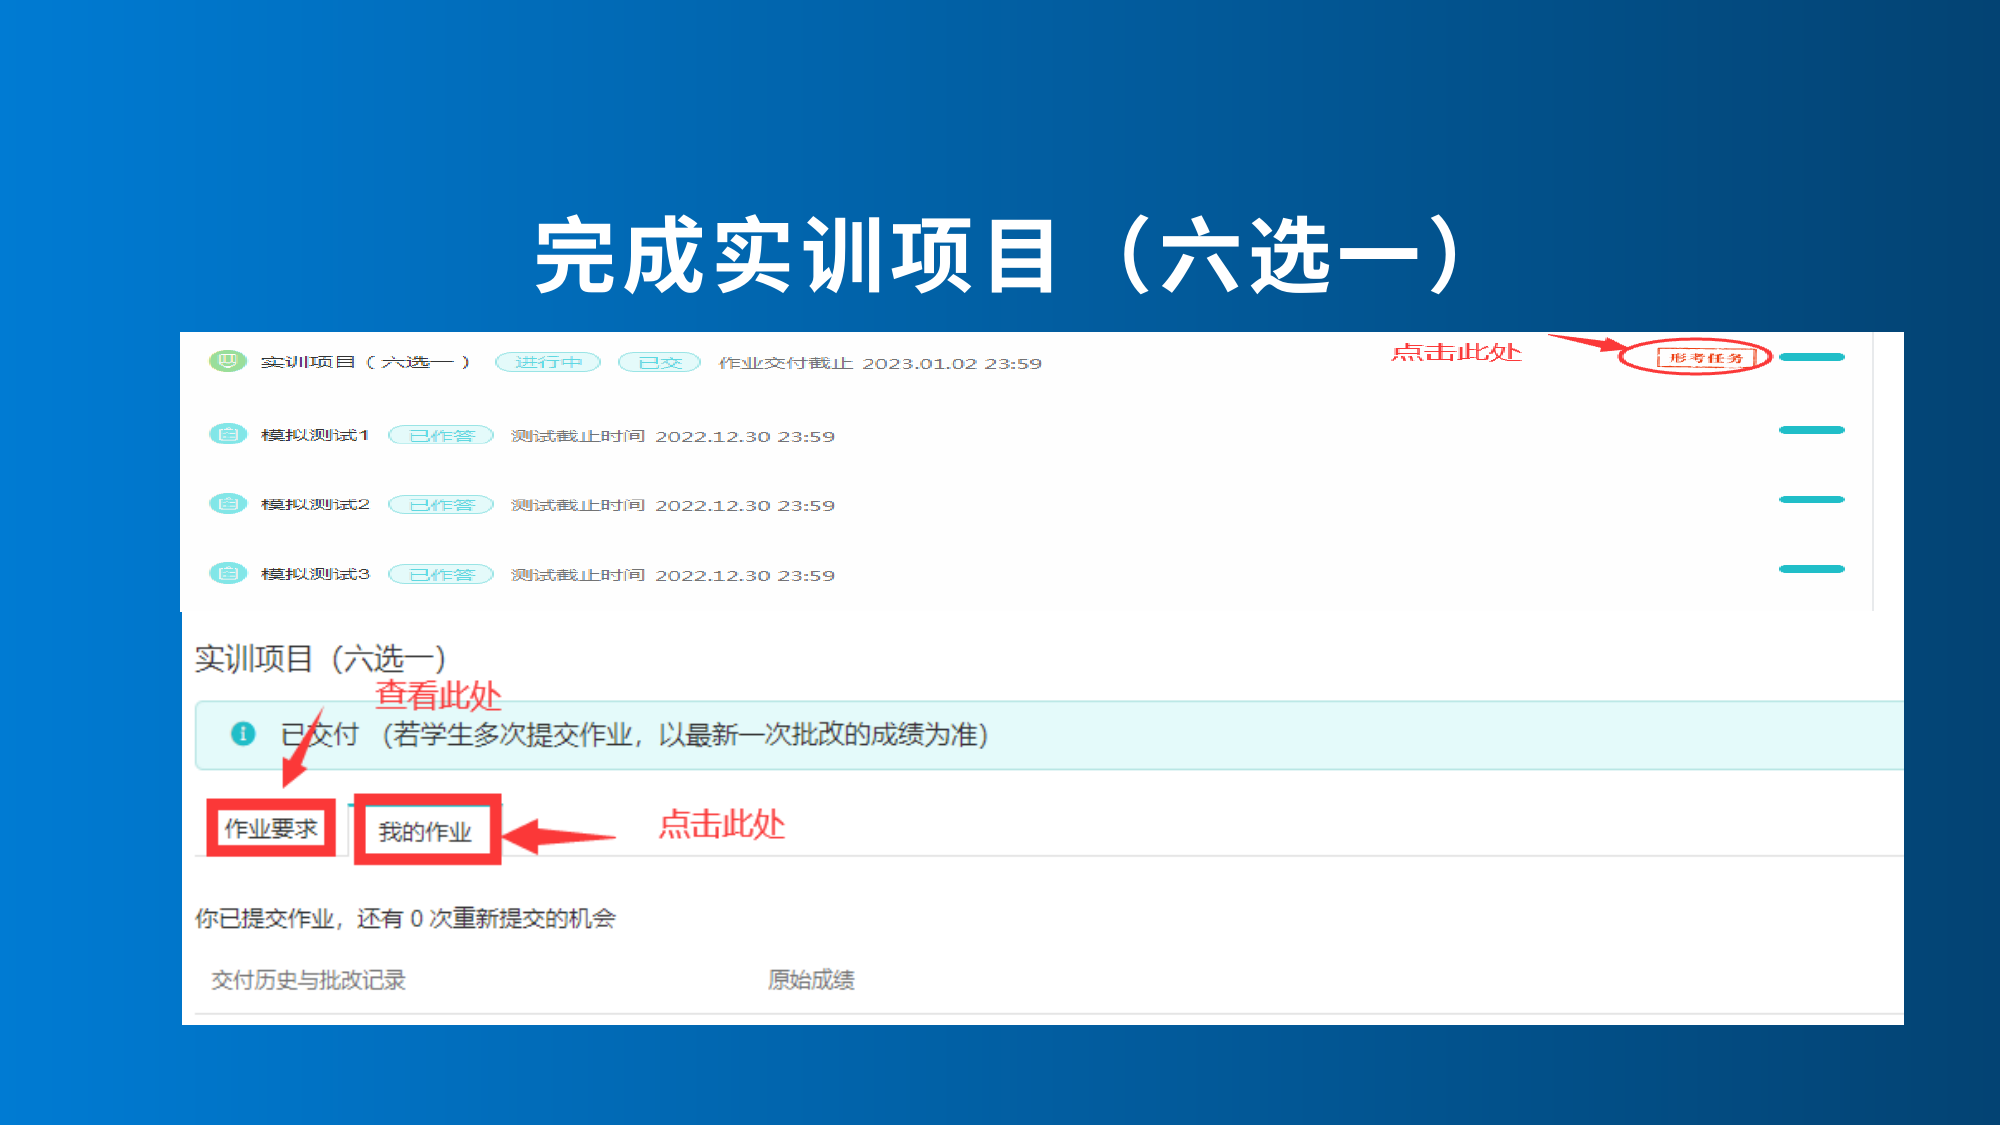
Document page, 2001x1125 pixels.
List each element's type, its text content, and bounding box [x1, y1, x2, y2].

picture [180, 331, 1904, 1025]
title 完成实训项目（六选一） [240, 149, 1805, 311]
